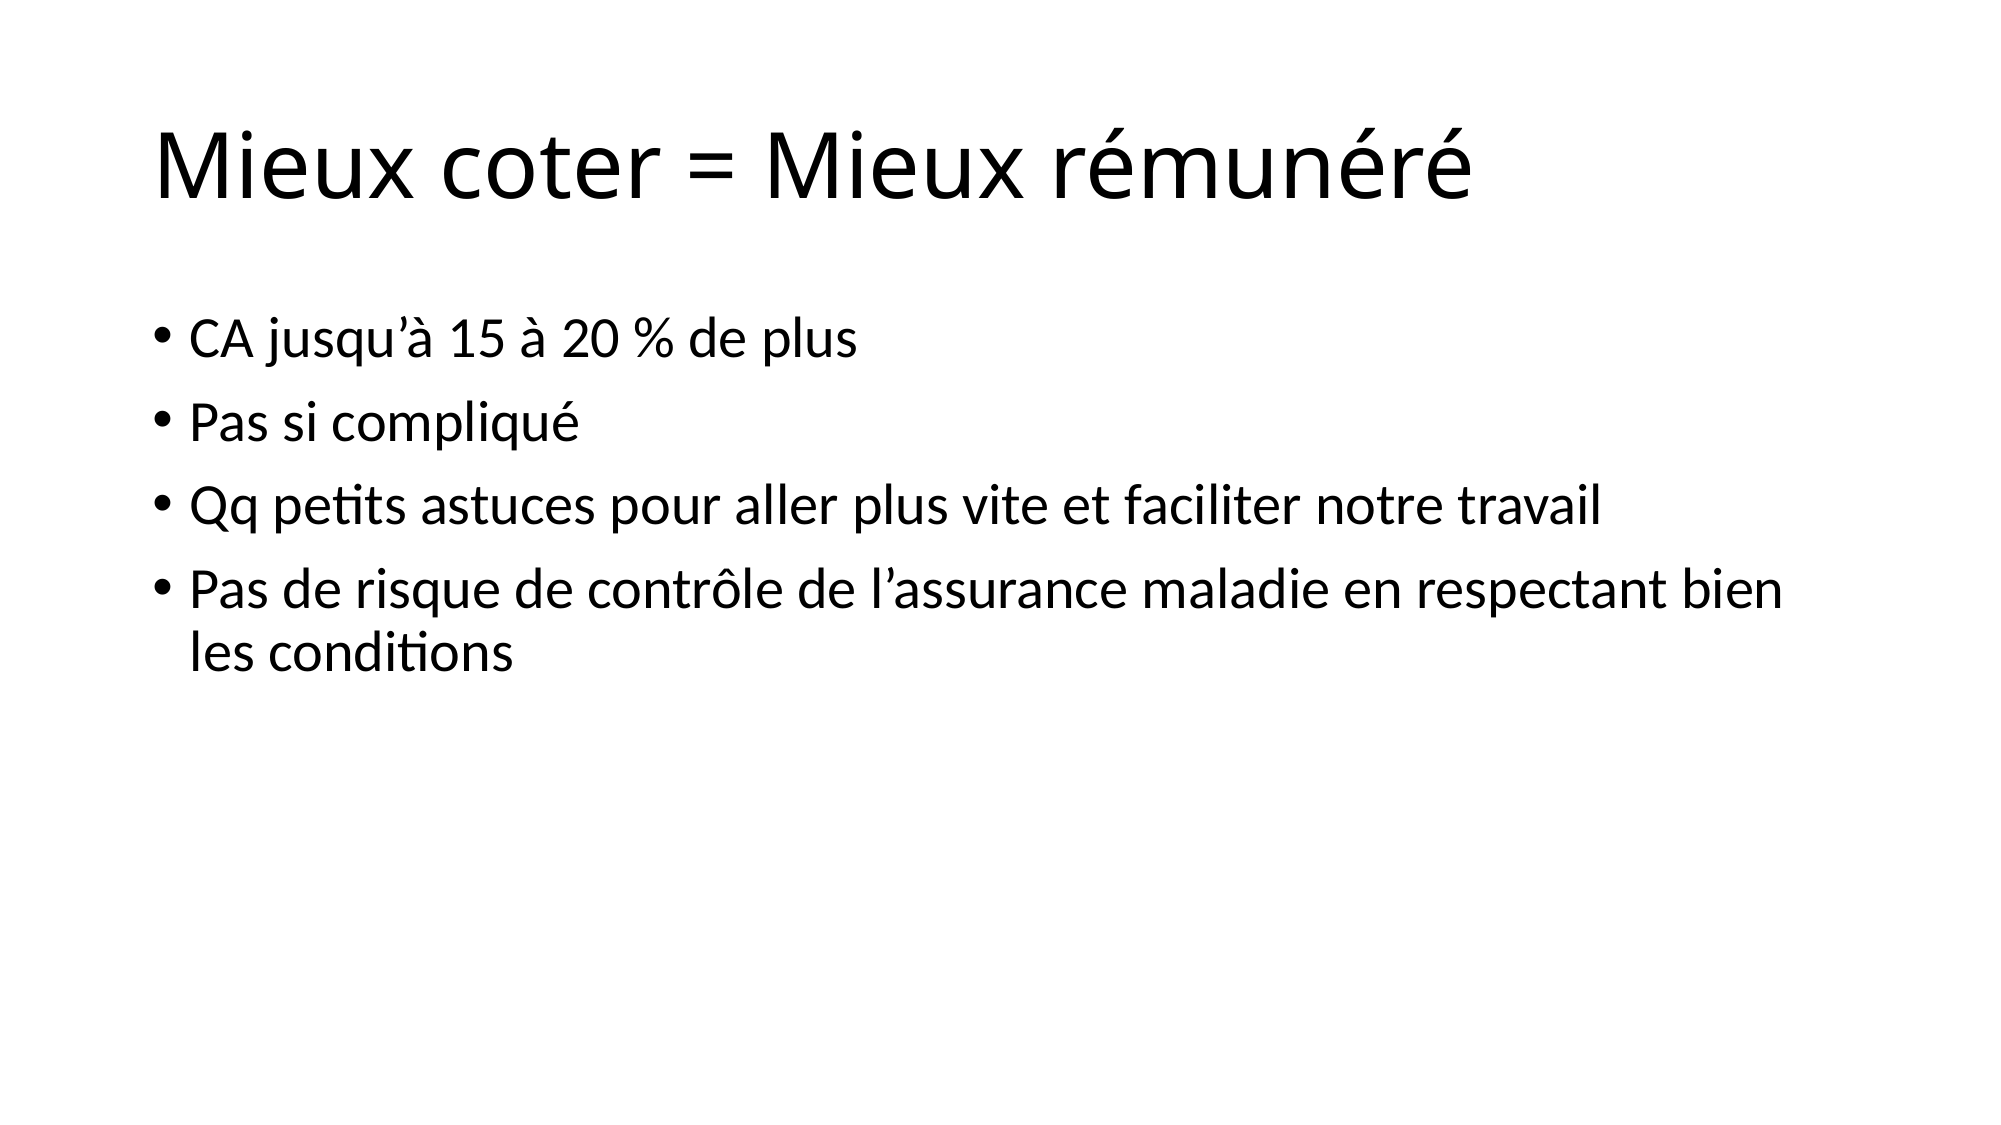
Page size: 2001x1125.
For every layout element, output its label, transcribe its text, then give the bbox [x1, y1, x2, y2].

list CA jusqu’à 15 à 20 % de plus Pas si compliqué Qq petits astuces pour aller plus vite et faciliter notre travail Pas de risque de contrôle de l’assurance maladie en respectant bien les conditions [137, 299, 1863, 1014]
title Mieux coter = Mieux rémunéré [137, 59, 1863, 278]
